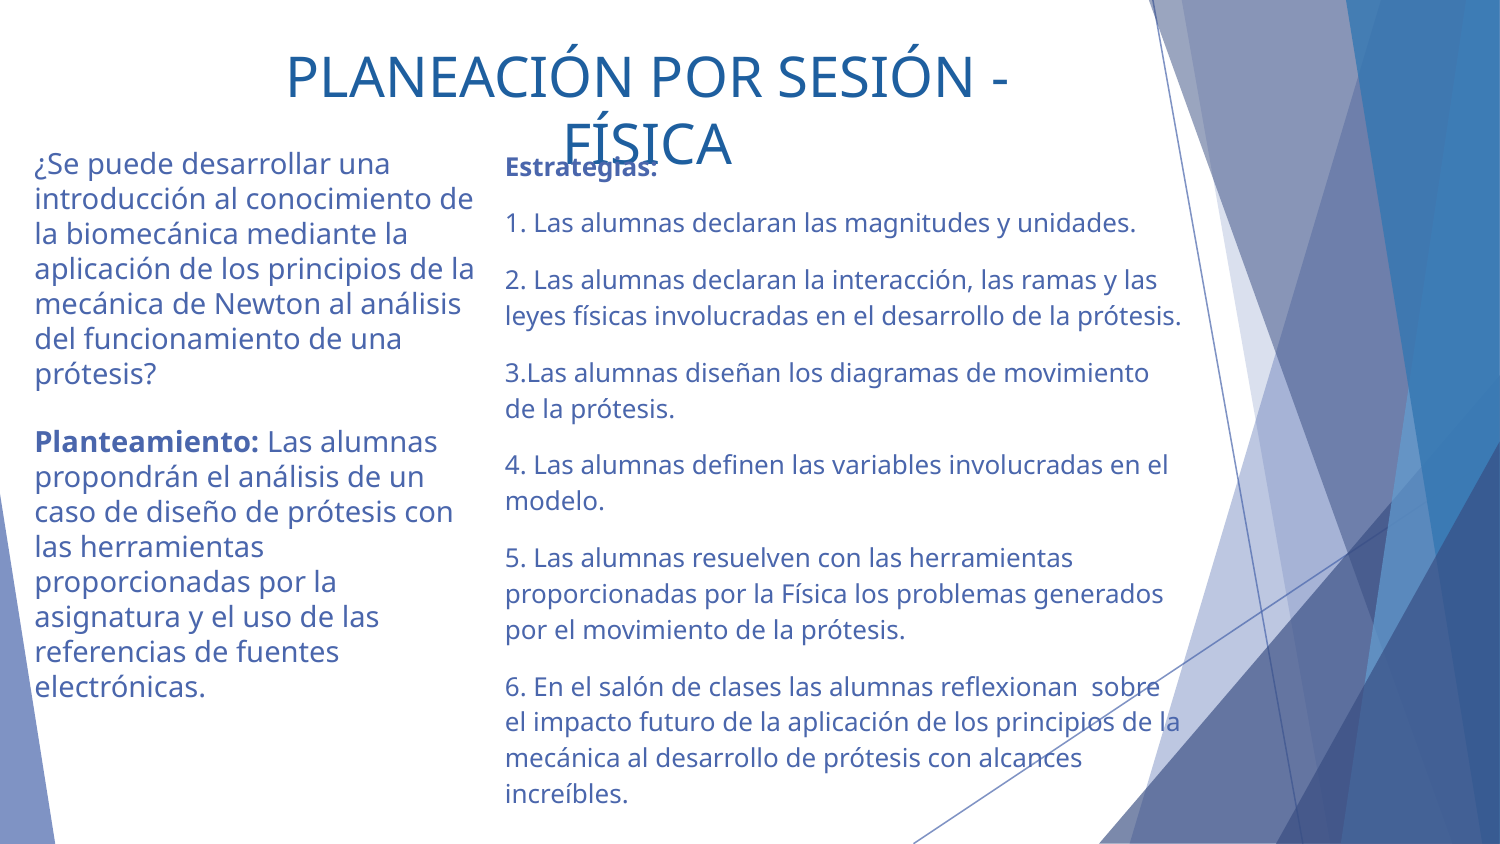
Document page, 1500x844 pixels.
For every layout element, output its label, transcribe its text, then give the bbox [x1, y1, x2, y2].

text_box Estrategias: 1. Las alumnas declaran las magnitudes y unidades. 2. Las alumnas declaran la interacción, las ramas y las leyes físicas involucradas en el desarrollo de la prótesis. 3.Las alumnas diseñan los diagramas de movimiento de la prótesis. 4. Las alumnas definen las variables involucradas en el modelo. 5. Las alumnas resuelven con las herramientas proporcionadas por la Física los problemas generados por el movimiento de la prótesis. 6. En el salón de clases las alumnas reflexionan sobre el impacto futuro de la aplicación de los principios de la mecánica al desarrollo de prótesis con alcances increíbles. [490, 130, 1203, 813]
title PLANEACIÓN POR SESIÓN - FÍSICA [215, 26, 1080, 130]
list ¿Se puede desarrollar una introducción al conocimiento de la biomecánica mediante la aplicación de los principios de la mecánica de Newton al análisis del funcionamiento de una prótesis? Planteamiento: Las alumnas propondrán el análisis de un caso de diseño de prótesis con las herramientas proporcionadas por la asignatura y el uso de las referencias de fuentes electrónicas. [19, 130, 490, 623]
